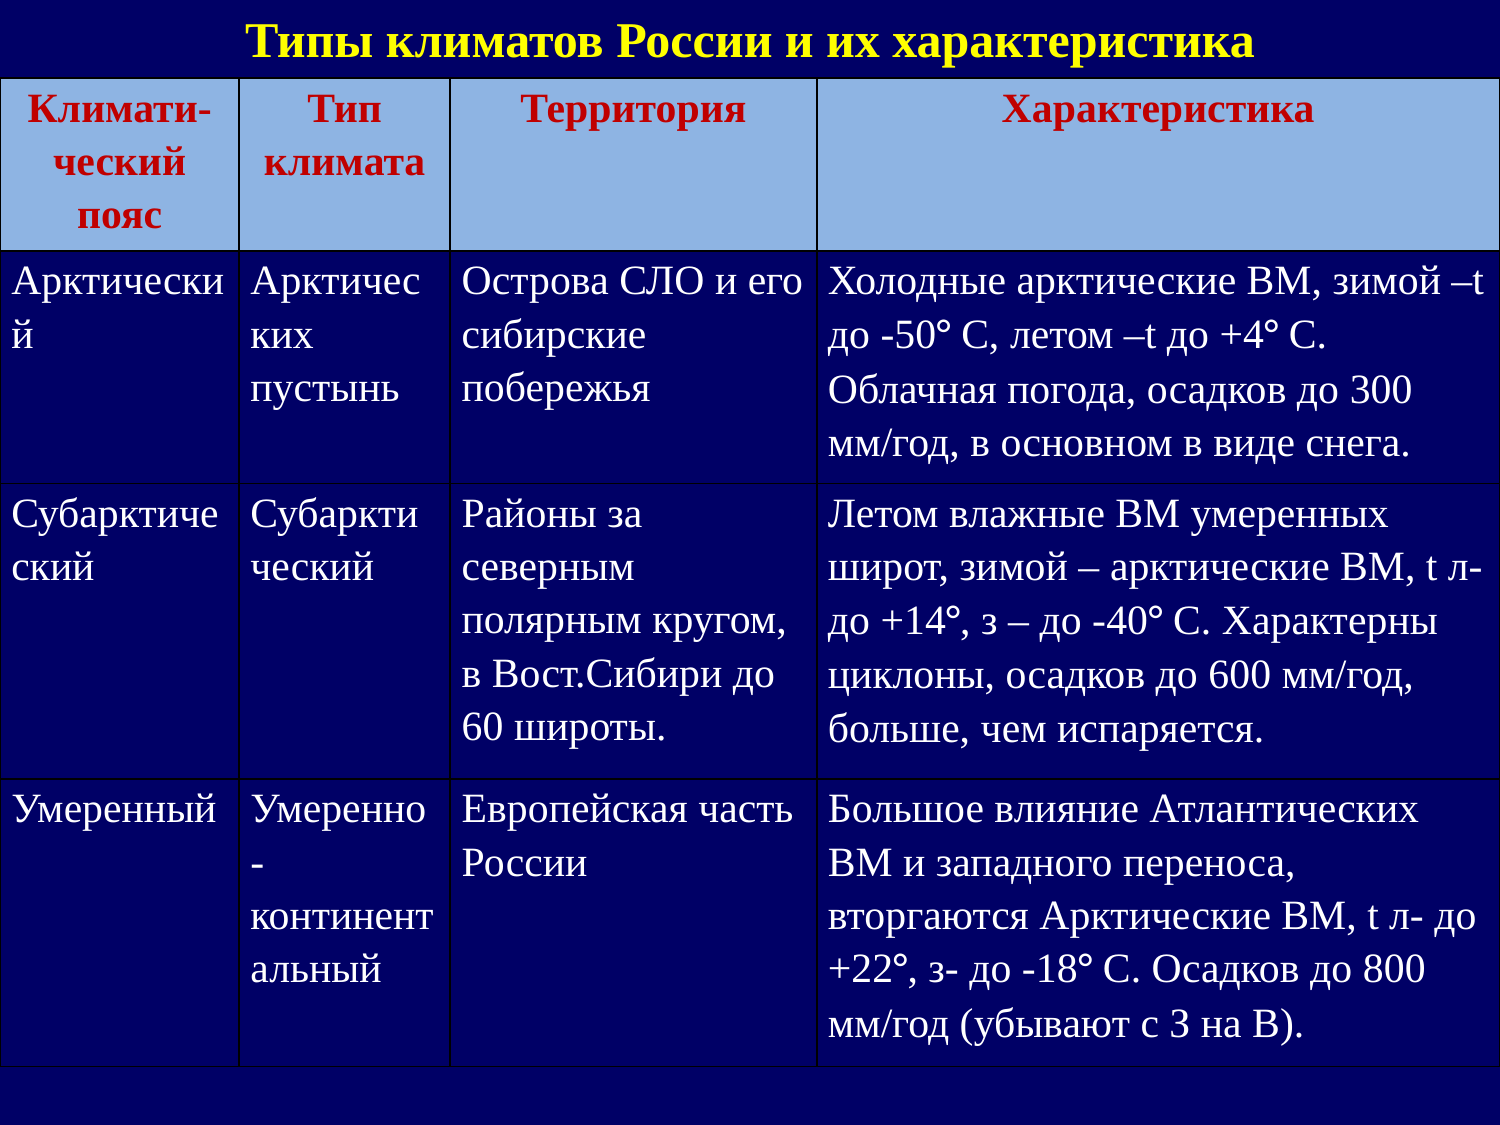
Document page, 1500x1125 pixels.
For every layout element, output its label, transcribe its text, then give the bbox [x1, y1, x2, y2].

table_header Тип климата [240, 79, 449, 250]
table_header Климати- ческий пояс [1, 79, 238, 250]
table_cell Субарктический [1, 484, 238, 778]
table_cell Субарктический [240, 484, 449, 778]
text_box Типы климатов России и их характеристика [229, 0, 1271, 75]
table_cell Летом влажные ВМ умеренных широт, зимой – арктические ВМ, t л- до +14°, з – до -40° С. Характерны циклоны, осадков до 600 мм/год, больше, чем испаряется. [818, 484, 1499, 778]
table_cell Большое влияние Атлантических ВМ и западного переноса, вторгаются Арктические ВМ, t л- до +22°, з- до -18° С. Осадков до 800 мм/год (убывают с З на В). [818, 780, 1499, 1066]
table_cell Умеренно-континентальный [240, 780, 449, 1066]
table_cell Арктический [1, 252, 238, 483]
table_cell Умеренный [1, 780, 238, 1066]
table_cell Европейская часть России [451, 780, 816, 1066]
table_cell Районы за северным полярным кругом, в Вост.Сибири до 60 широты. [451, 484, 816, 778]
table_header Характеристика [818, 79, 1499, 250]
table_cell Острова СЛО и его сибирские побережья [451, 252, 816, 483]
table_cell Холодные арктические ВМ, зимой –t до -50° С, летом –t до +4° С. Облачная погода, осадков до 300 мм/год, в основном в виде снега. [818, 252, 1499, 483]
table_cell Арктических пустынь [240, 252, 449, 483]
table_header Территория [451, 79, 816, 250]
